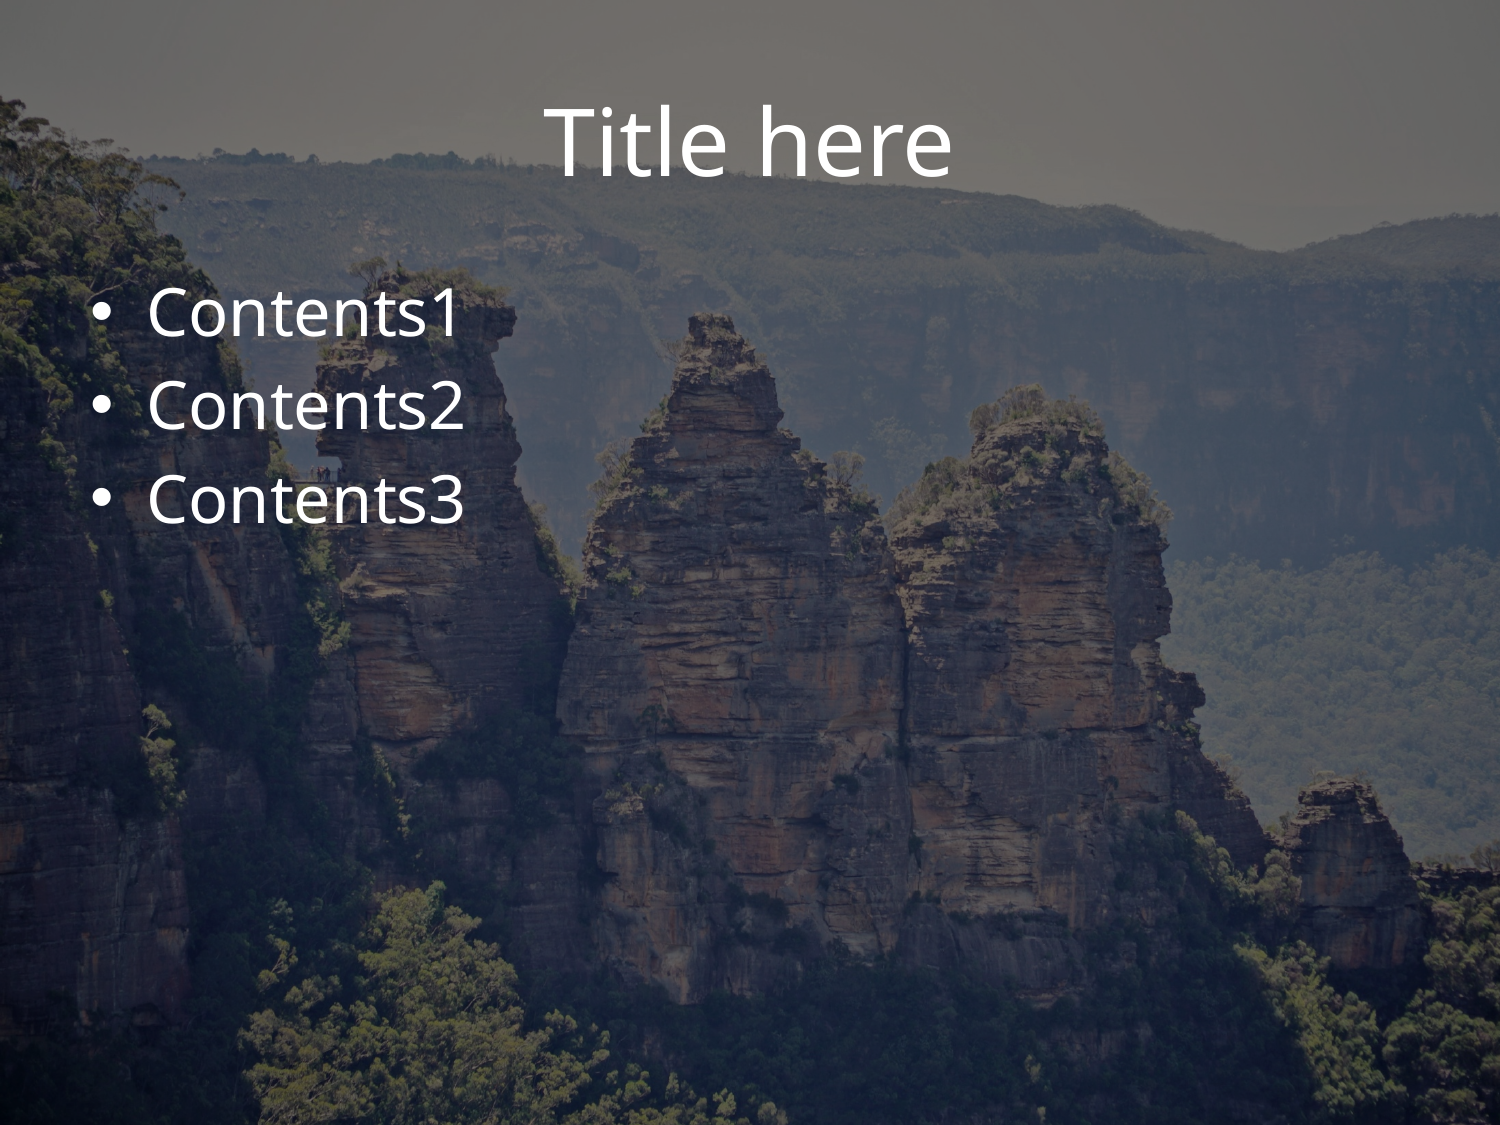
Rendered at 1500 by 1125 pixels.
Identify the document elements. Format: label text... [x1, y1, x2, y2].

text_box [0, 0, 1500, 1125]
list Contents1 Contents2 Contents3 [75, 262, 1425, 1005]
title Title here [75, 45, 1425, 233]
